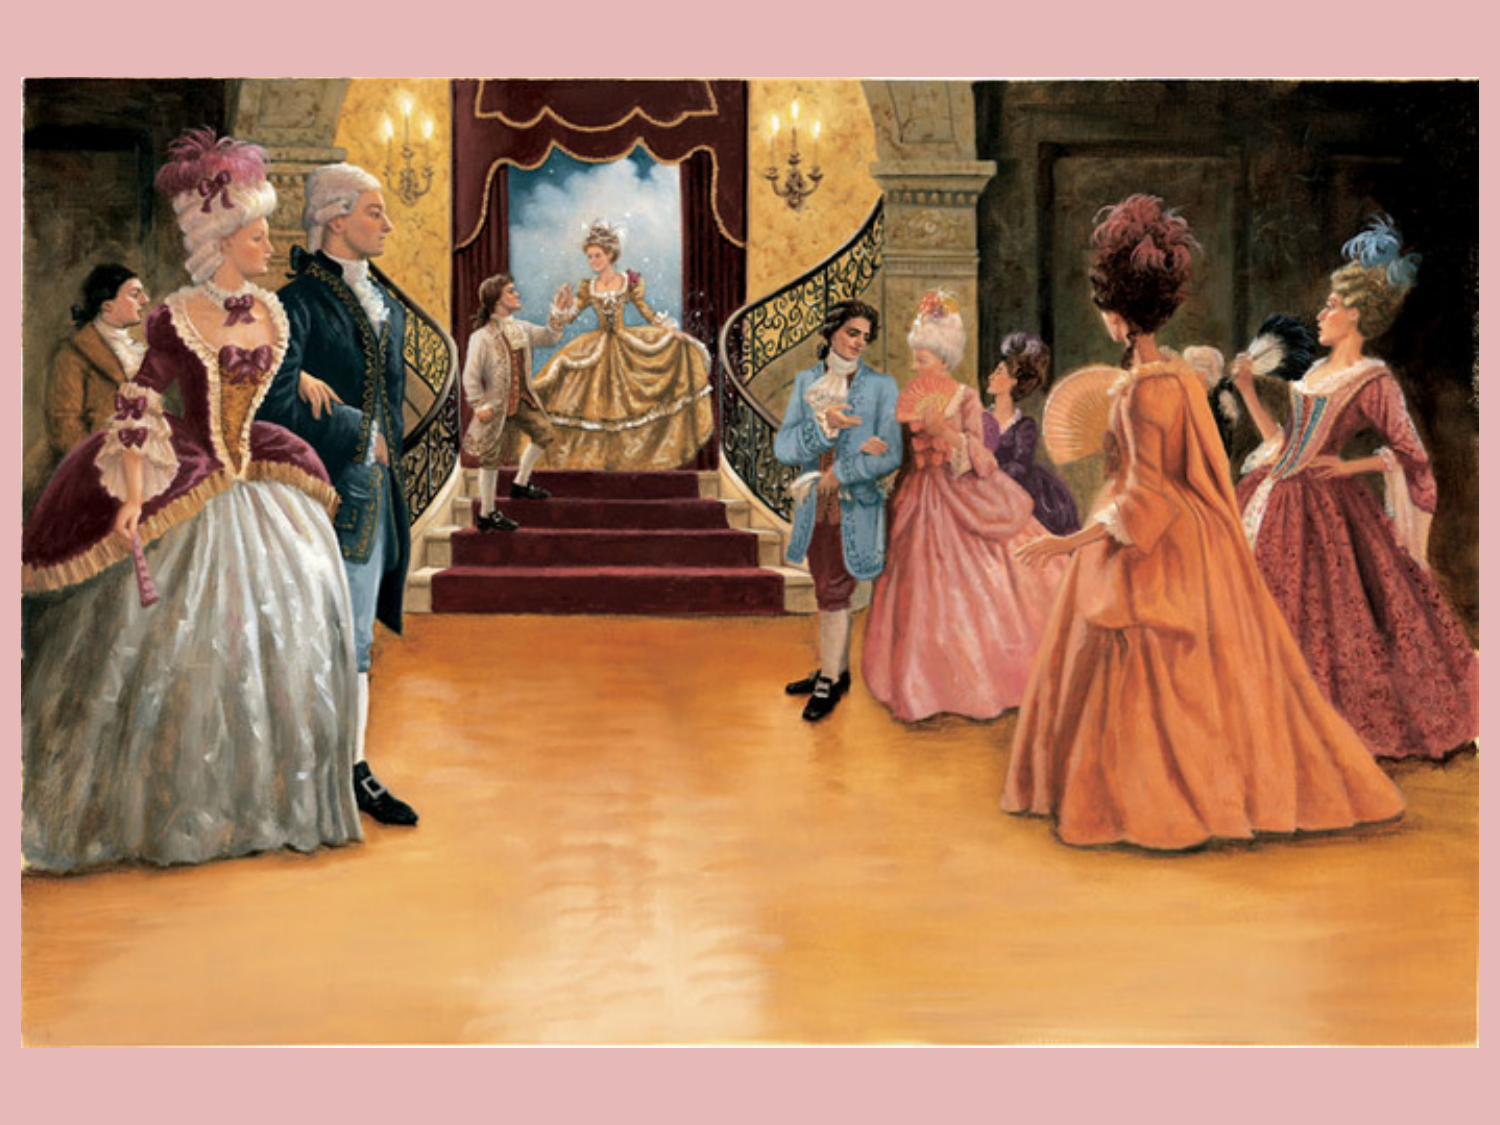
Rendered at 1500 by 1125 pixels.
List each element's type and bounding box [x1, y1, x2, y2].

picture [21, 76, 1479, 1049]
